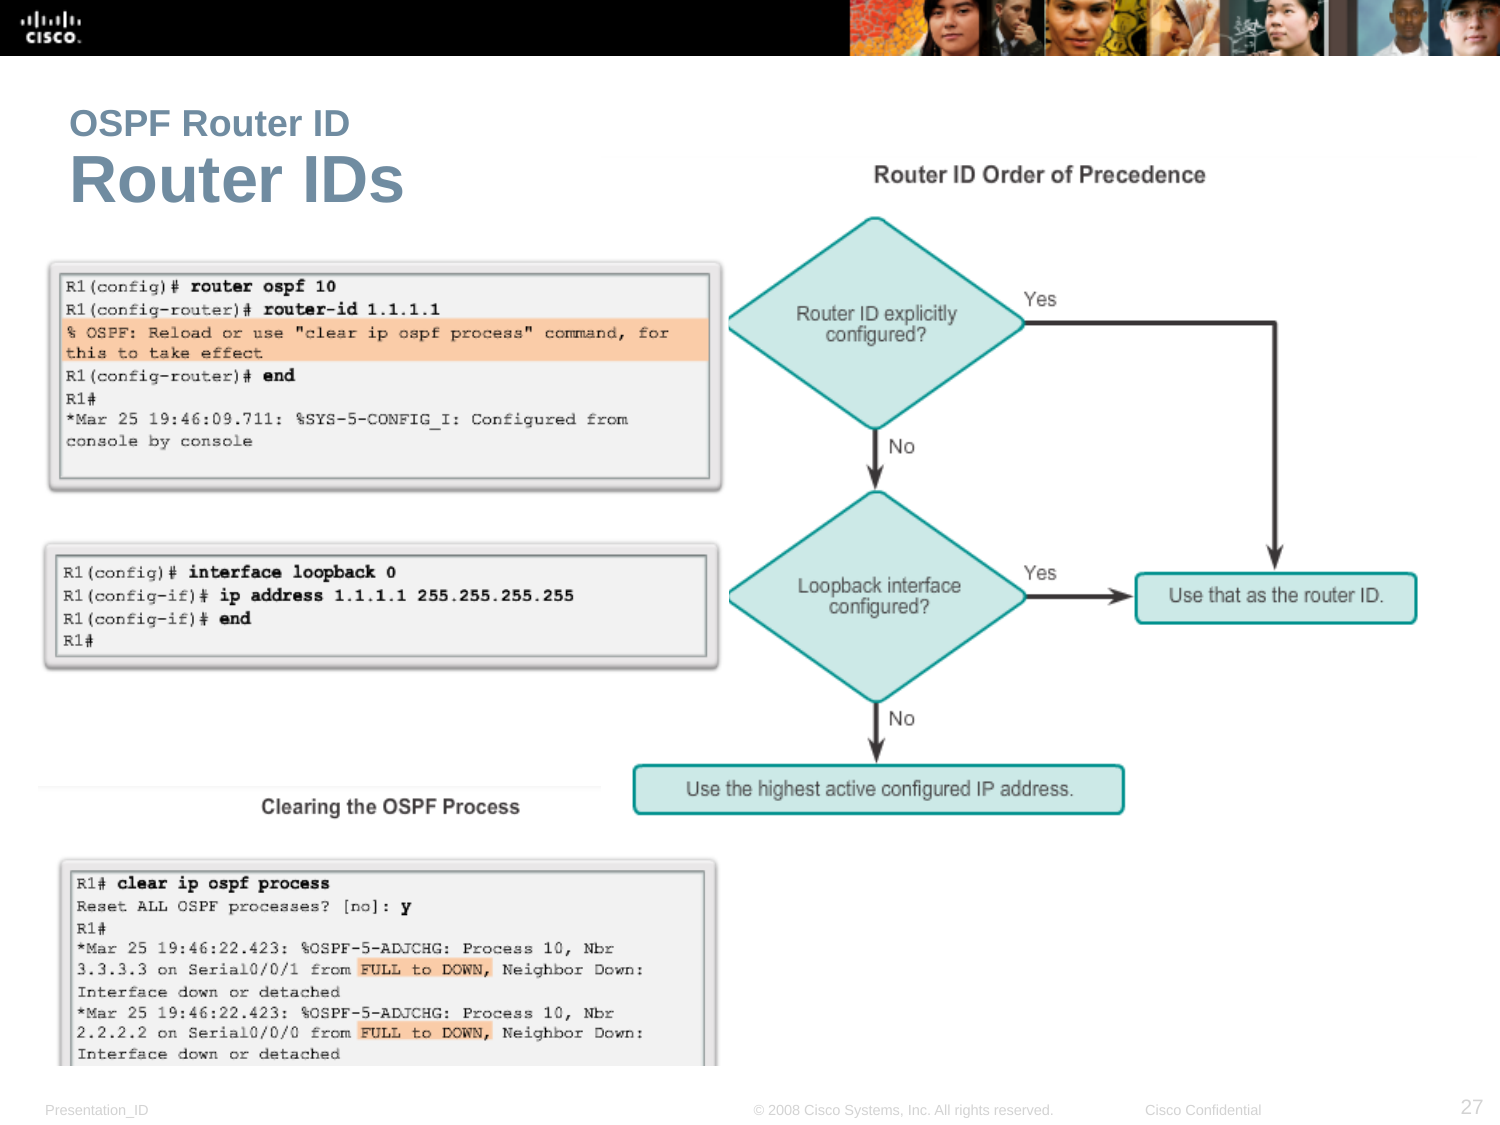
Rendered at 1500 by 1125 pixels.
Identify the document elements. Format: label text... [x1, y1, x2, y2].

picture [28, 156, 1477, 1066]
picture [0, 0, 1500, 56]
title OSPF Router ID Router IDs [55, 80, 1444, 224]
